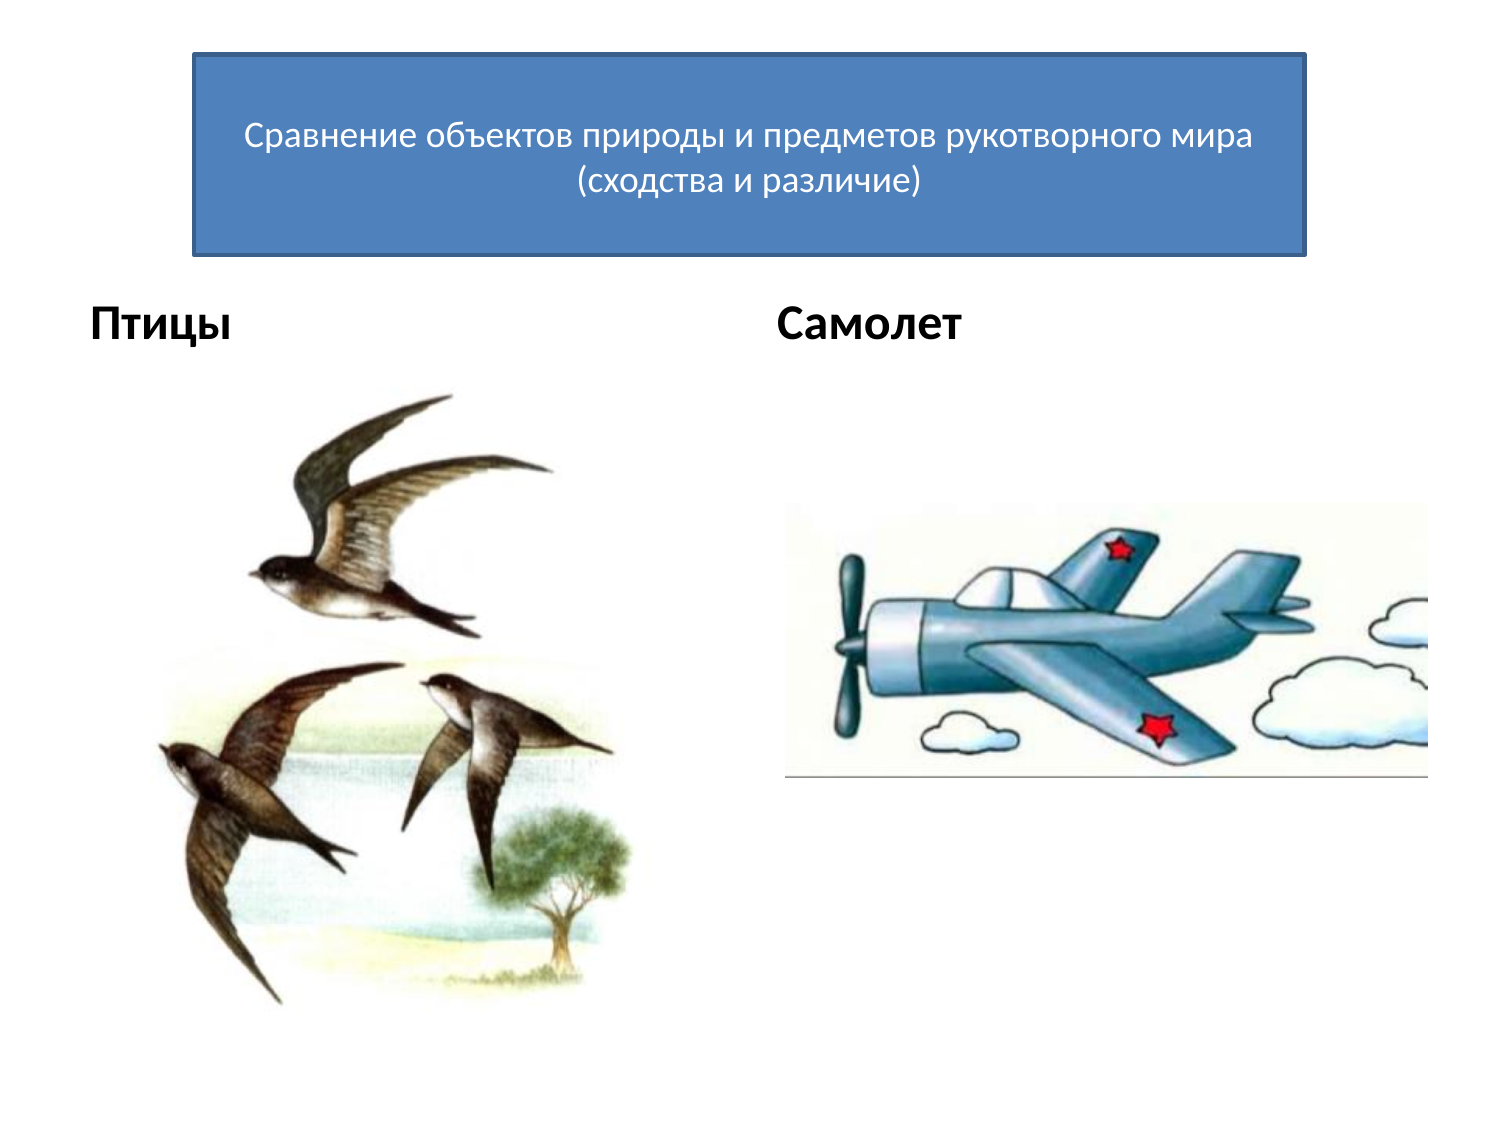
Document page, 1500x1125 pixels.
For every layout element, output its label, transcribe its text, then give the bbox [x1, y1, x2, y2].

text_box Сравнение объектов природы и предметов рукотворного мира (сходства и различие) [192, 52, 1307, 257]
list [785, 503, 1428, 799]
picture [63, 363, 736, 1034]
list Птицы [75, 251, 738, 357]
list Самолет [761, 251, 1425, 357]
